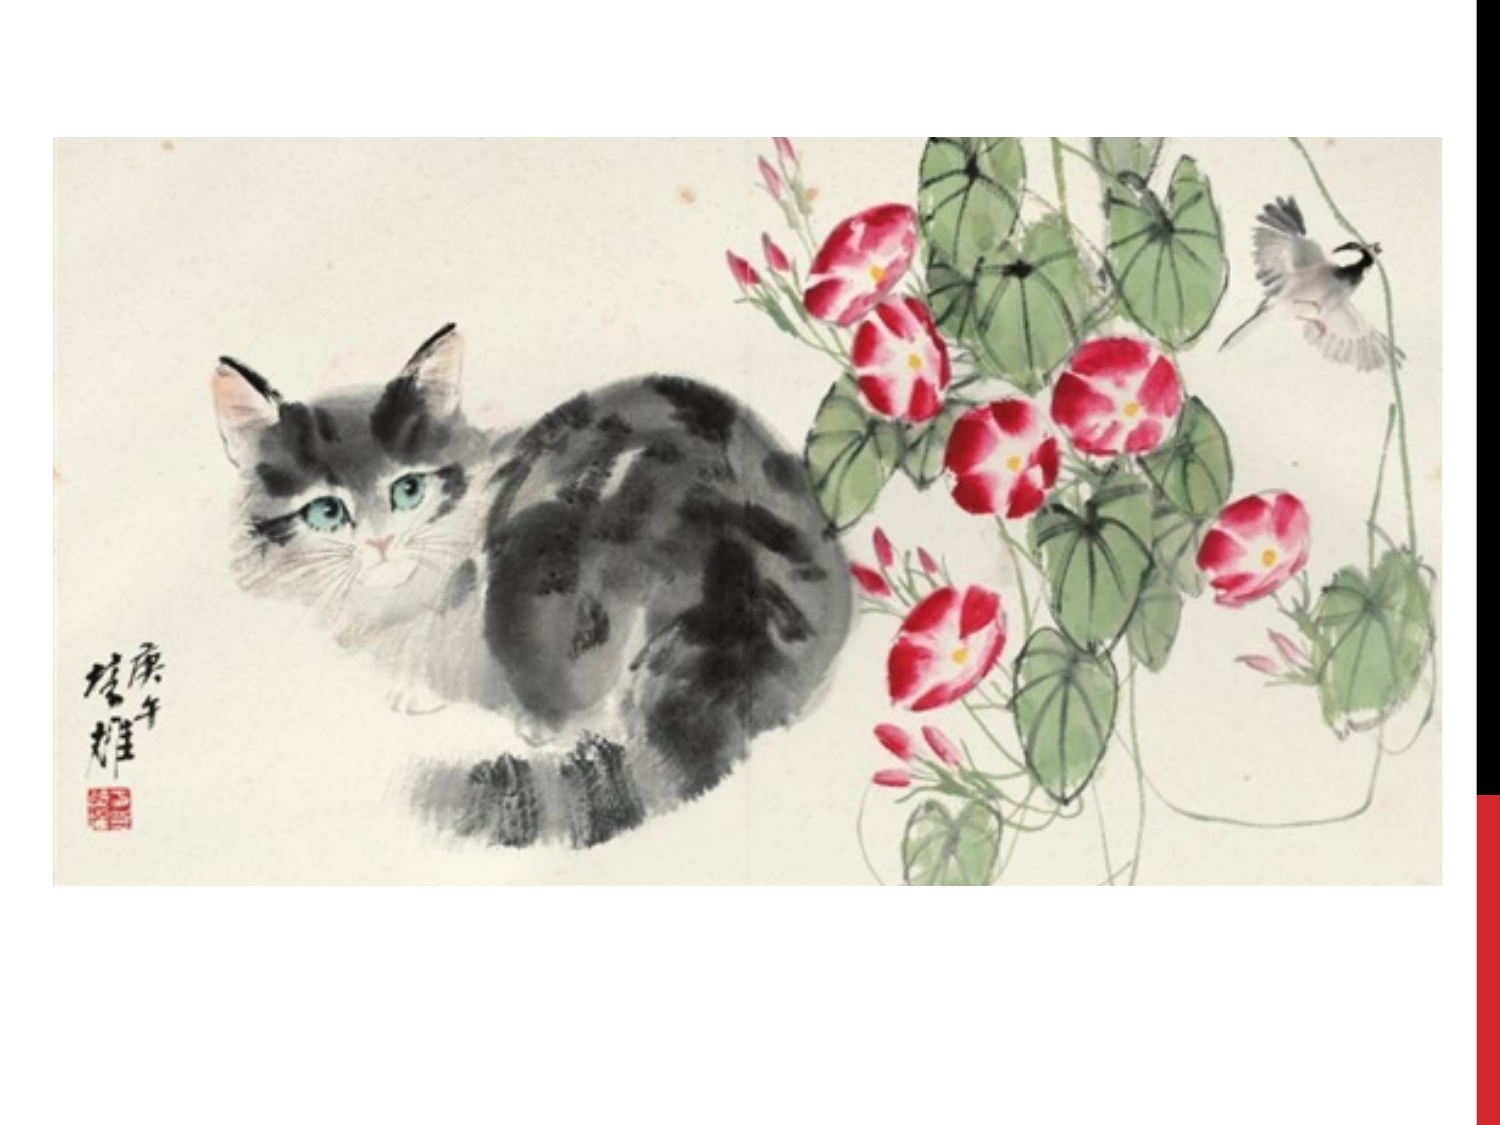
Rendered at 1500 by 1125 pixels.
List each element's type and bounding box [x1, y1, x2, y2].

picture [52, 136, 1443, 886]
